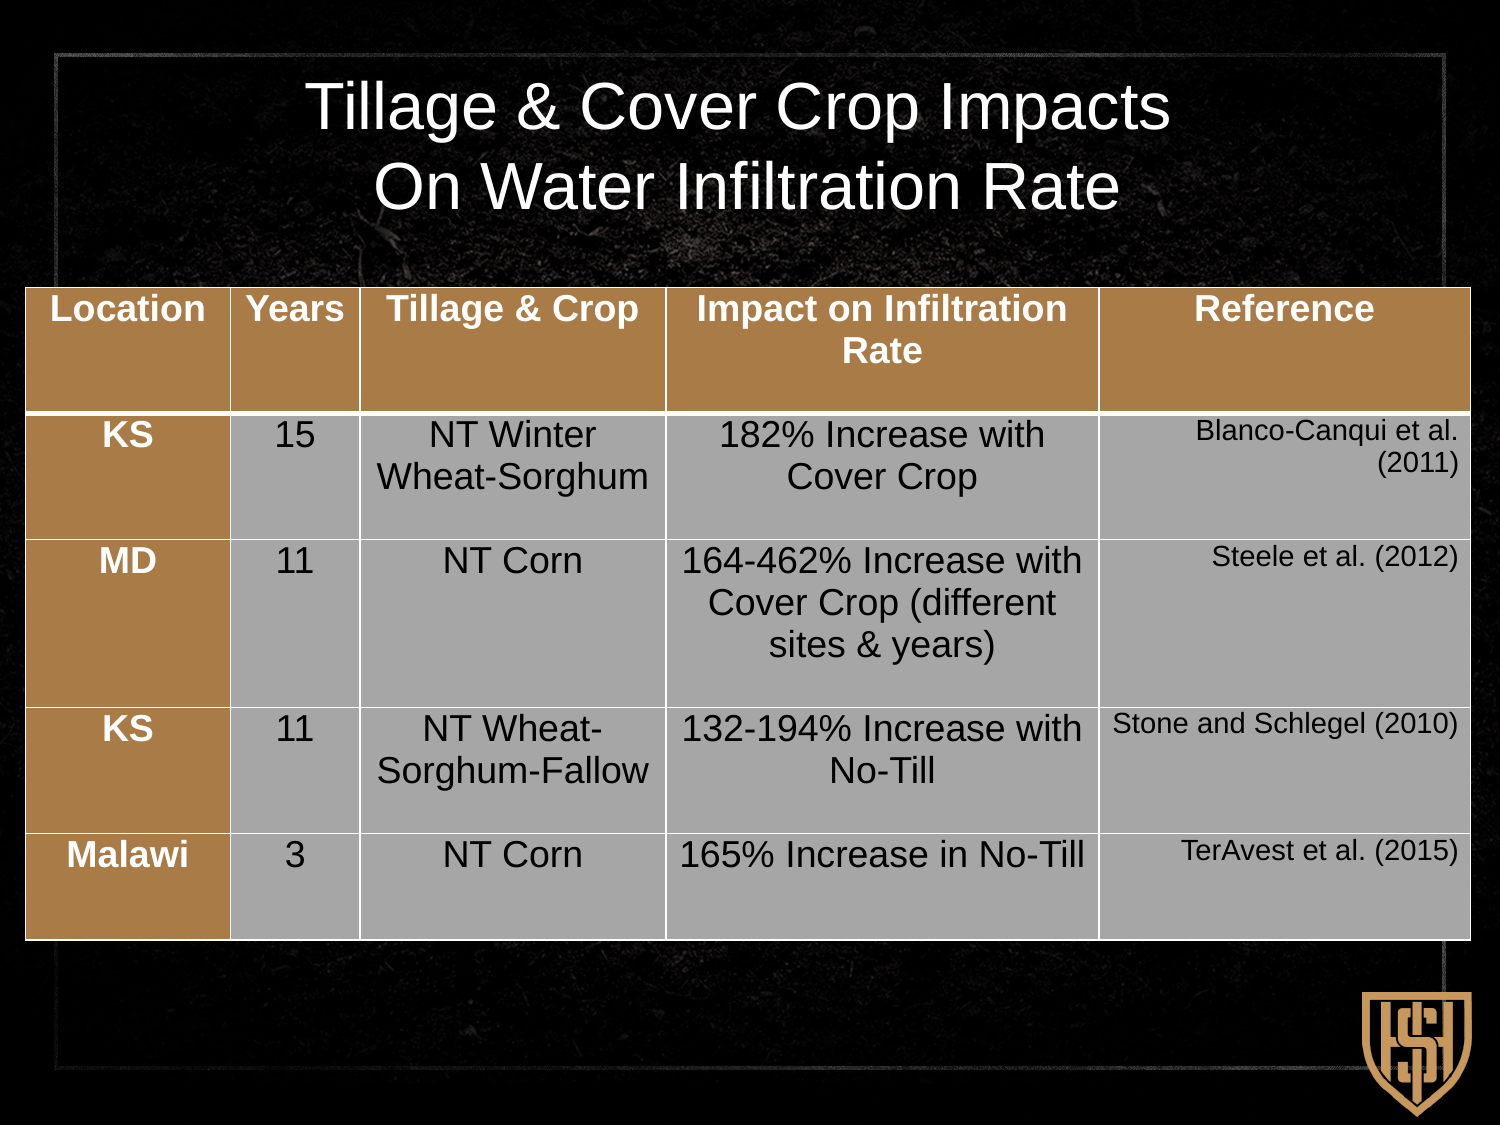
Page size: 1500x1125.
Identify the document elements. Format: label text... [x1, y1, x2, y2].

table_header Reference [1100, 288, 1470, 411]
table_cell 165% Increase in No-Till [667, 834, 1098, 939]
table_cell Blanco-Canqui et al. (2011) [1100, 416, 1470, 539]
table_cell TerAvest et al. (2015) [1100, 834, 1470, 939]
table_header Years [231, 288, 359, 411]
table_cell 11 [231, 540, 359, 707]
table_header Impact on Infiltration Rate [667, 288, 1098, 411]
table_cell NT Wheat-Sorghum-Fallow [361, 708, 665, 833]
table_header Location [26, 288, 230, 411]
table_cell Stone and Schlegel (2010) [1100, 708, 1470, 833]
table_cell KS [26, 416, 230, 539]
picture [0, 0, 1500, 1125]
table_cell 164-462% Increase with Cover Crop (different sites & years) [667, 540, 1098, 707]
table_cell Steele et al. (2012) [1100, 540, 1470, 707]
table_header Tillage & Crop [361, 288, 665, 411]
table_cell NT Corn [361, 834, 665, 939]
title Tillage & Cover Crop Impacts On Water Infiltration Rate [25, 55, 1471, 141]
table_cell 3 [231, 834, 359, 939]
table_cell 11 [231, 708, 359, 833]
table_cell NT Corn [361, 540, 665, 707]
table_cell Malawi [26, 834, 230, 939]
table_cell 15 [231, 416, 359, 539]
table_cell 182% Increase with Cover Crop [667, 416, 1098, 539]
table_cell MD [26, 540, 230, 707]
table_cell KS [26, 708, 230, 833]
table_cell NT Winter Wheat-Sorghum [361, 416, 665, 539]
table_cell 132-194% Increase with No-Till [667, 708, 1098, 833]
